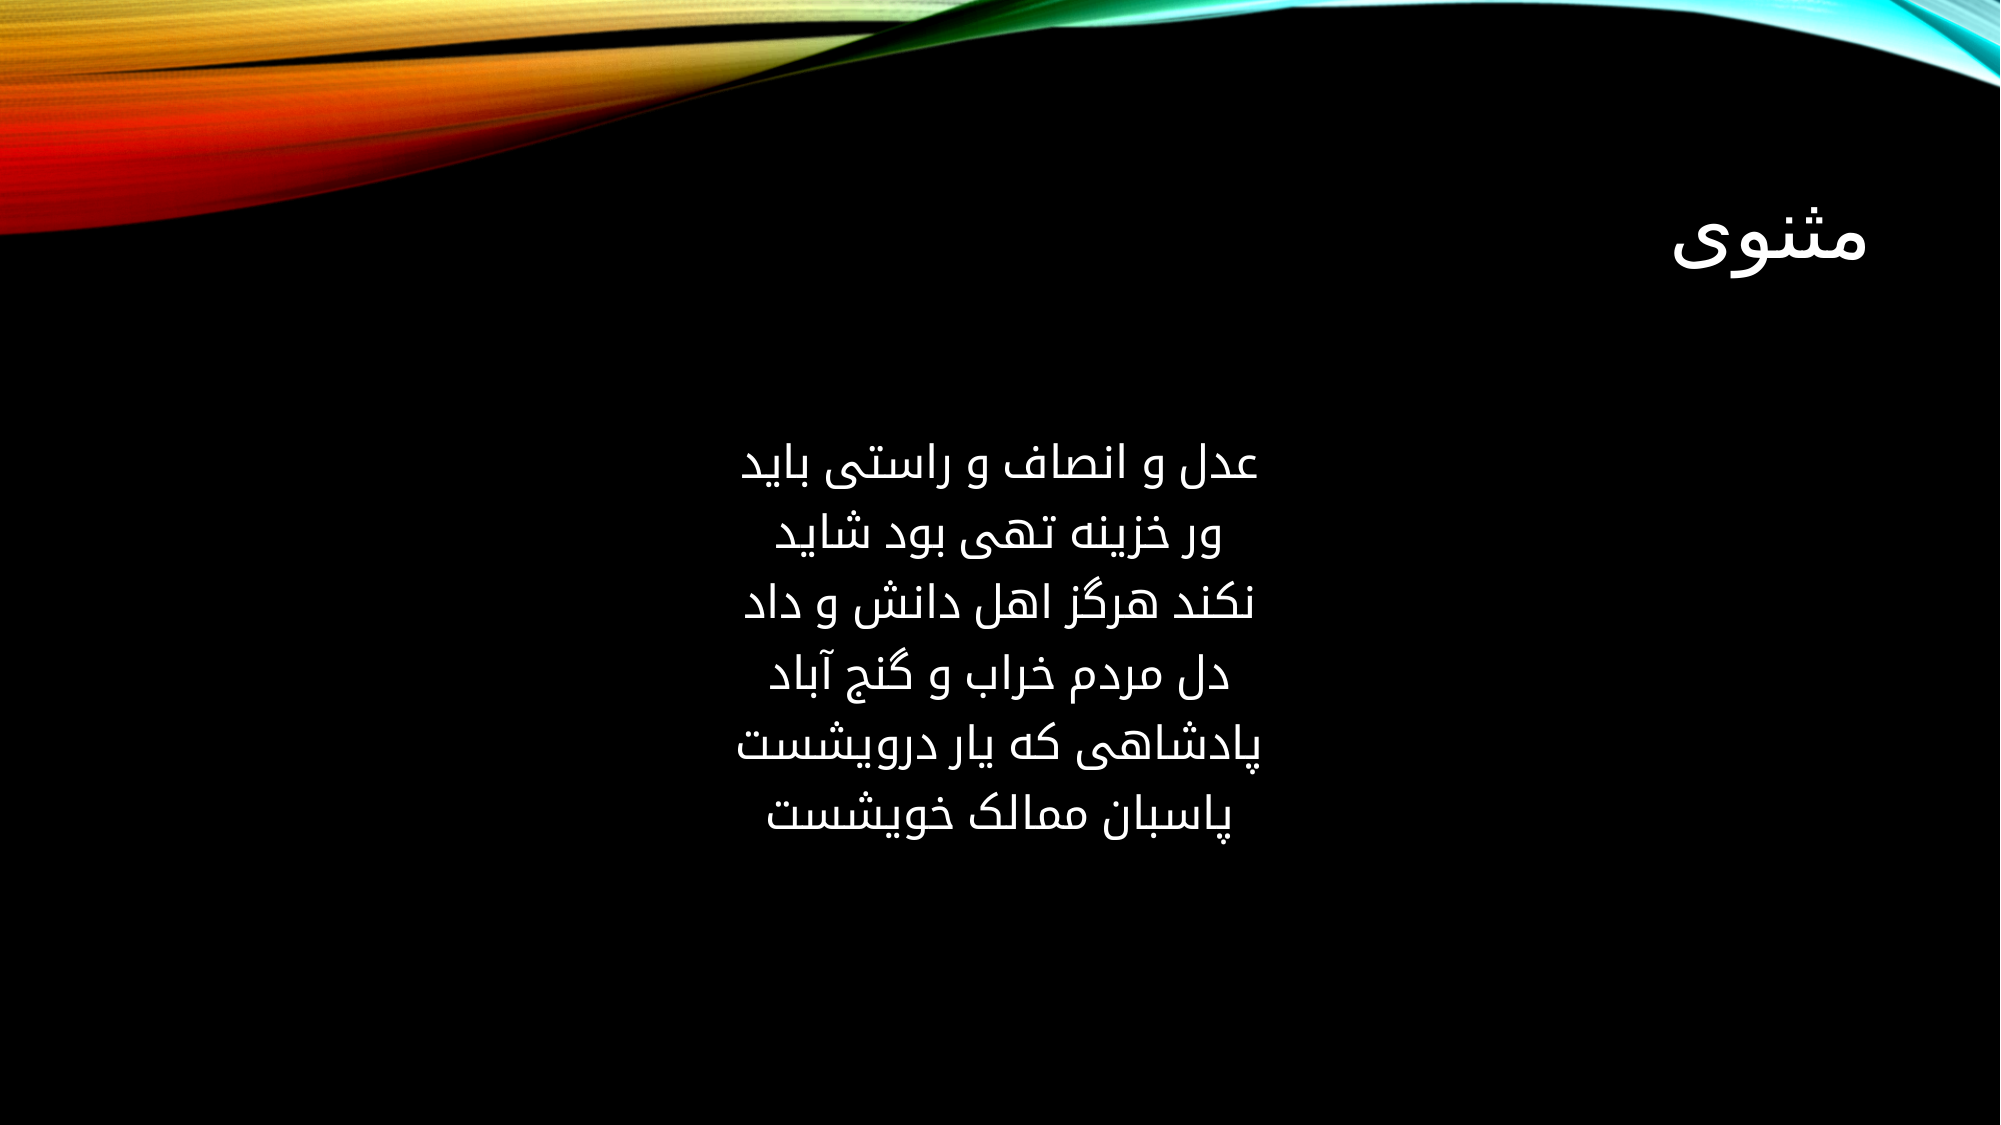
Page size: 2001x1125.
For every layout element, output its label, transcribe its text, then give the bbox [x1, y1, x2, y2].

picture [0, 0, 2000, 237]
list عدل و انصاف و راستی باید ور خزینه تهی بود شاید نکند هرگز اهل دانش و داد دل مردم خراب و گنج آباد پادشاهی که یار درویشست پاسبان ممالک خویشست [112, 355, 1888, 1021]
title مثنوی [474, 125, 1888, 338]
